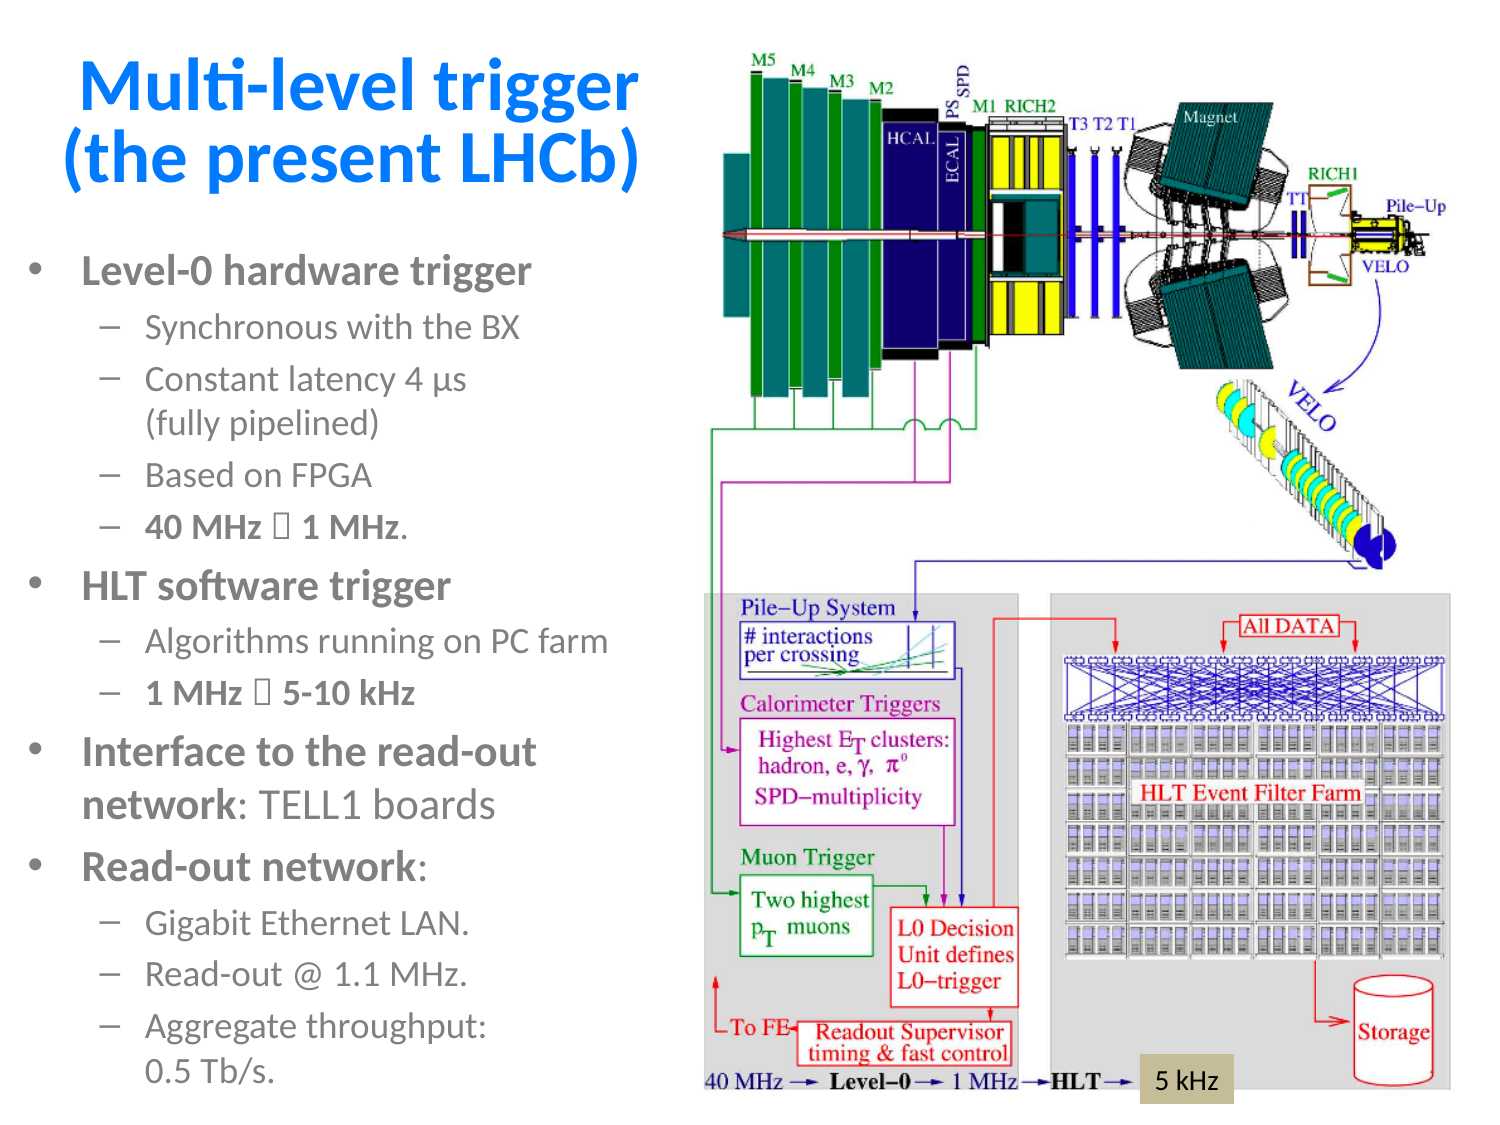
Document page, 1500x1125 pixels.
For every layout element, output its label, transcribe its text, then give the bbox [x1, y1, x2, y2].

picture [702, 42, 1452, 1103]
list Level-0 hardware trigger Synchronous with the BX Constant latency 4 μs (fully pipelined) Based on FPGA 40 MHz  1 MHz. HLT software trigger Algorithms running on PC farm 1 MHz  5-10 kHz Interface to the read-out network: TELL1 boards Read-out network: Gigabit Ethernet LAN. Read-out @ 1.1 MHz. Aggregate throughput: 0.5 Tb/s. [12, 233, 697, 1103]
title Multi-level trigger (the present LHCb) [37, 44, 683, 205]
